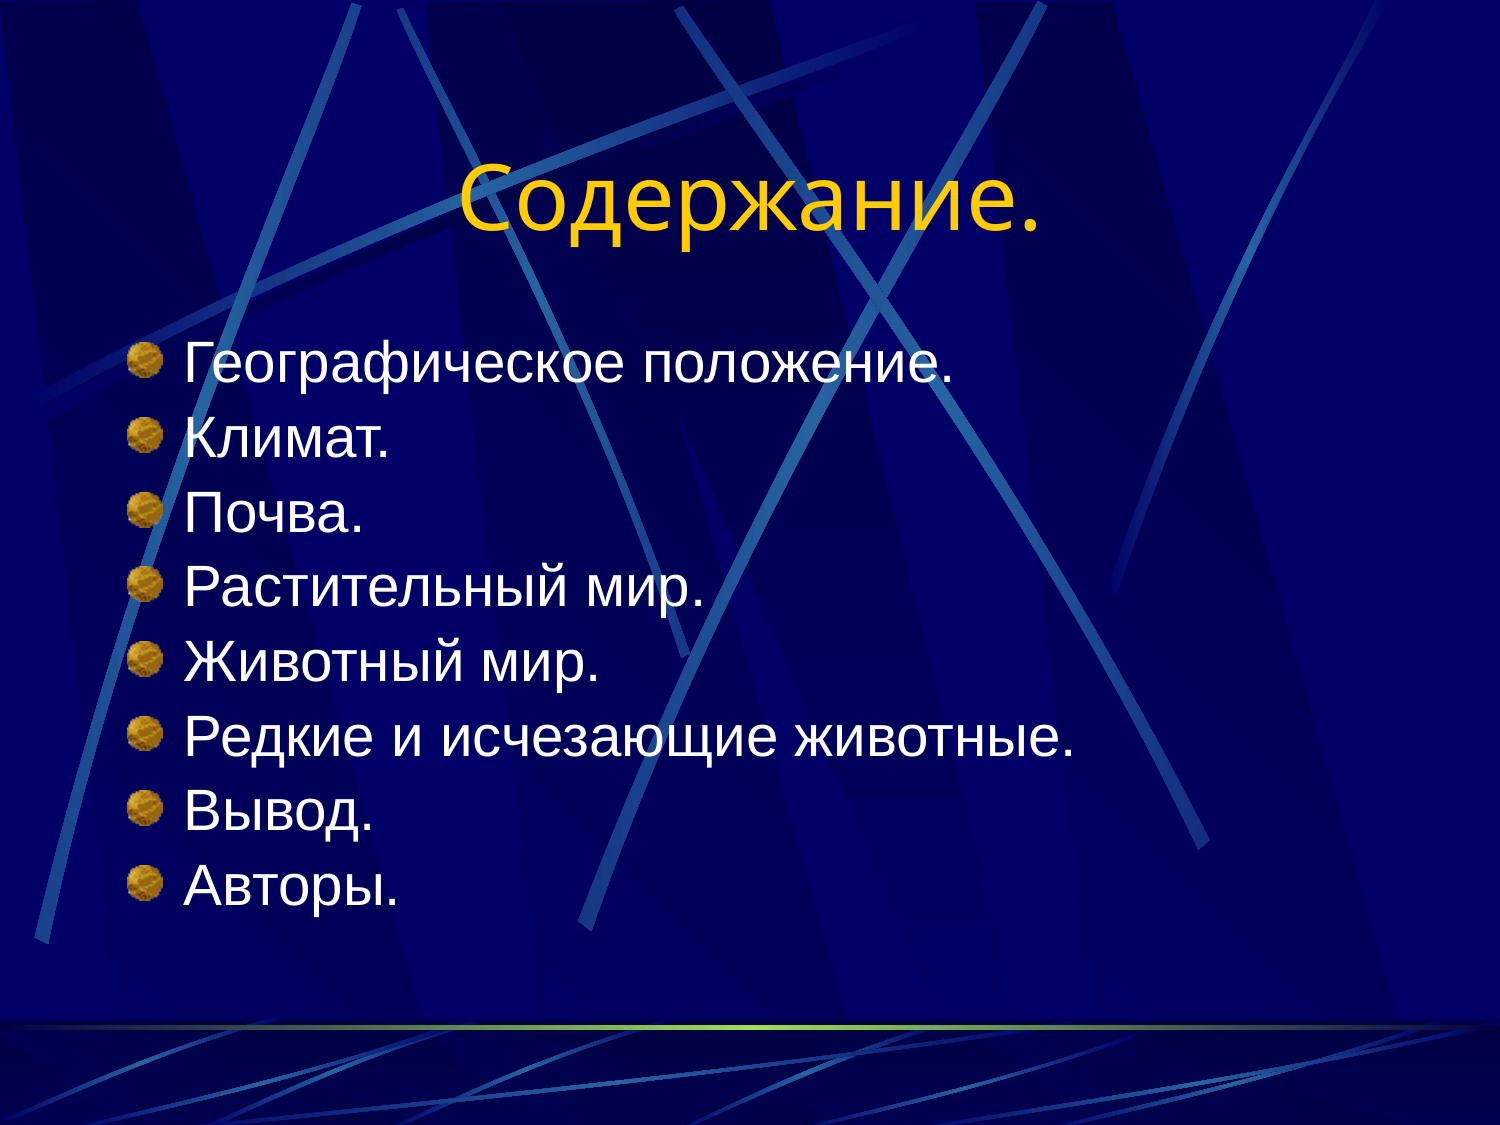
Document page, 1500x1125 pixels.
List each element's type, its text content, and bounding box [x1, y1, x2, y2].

picture [127, 492, 163, 528]
picture [127, 417, 163, 453]
picture [127, 716, 163, 751]
list Географическое положение. Климат. Почва. Растительный мир. Животный мир. Редкие и исчезающие животные. Вывод. Авторы. [112, 324, 1388, 1000]
picture [127, 865, 163, 901]
title Содержание. [112, 131, 1388, 257]
picture [127, 790, 163, 826]
picture [127, 641, 163, 677]
picture [127, 342, 163, 378]
picture [127, 566, 163, 602]
